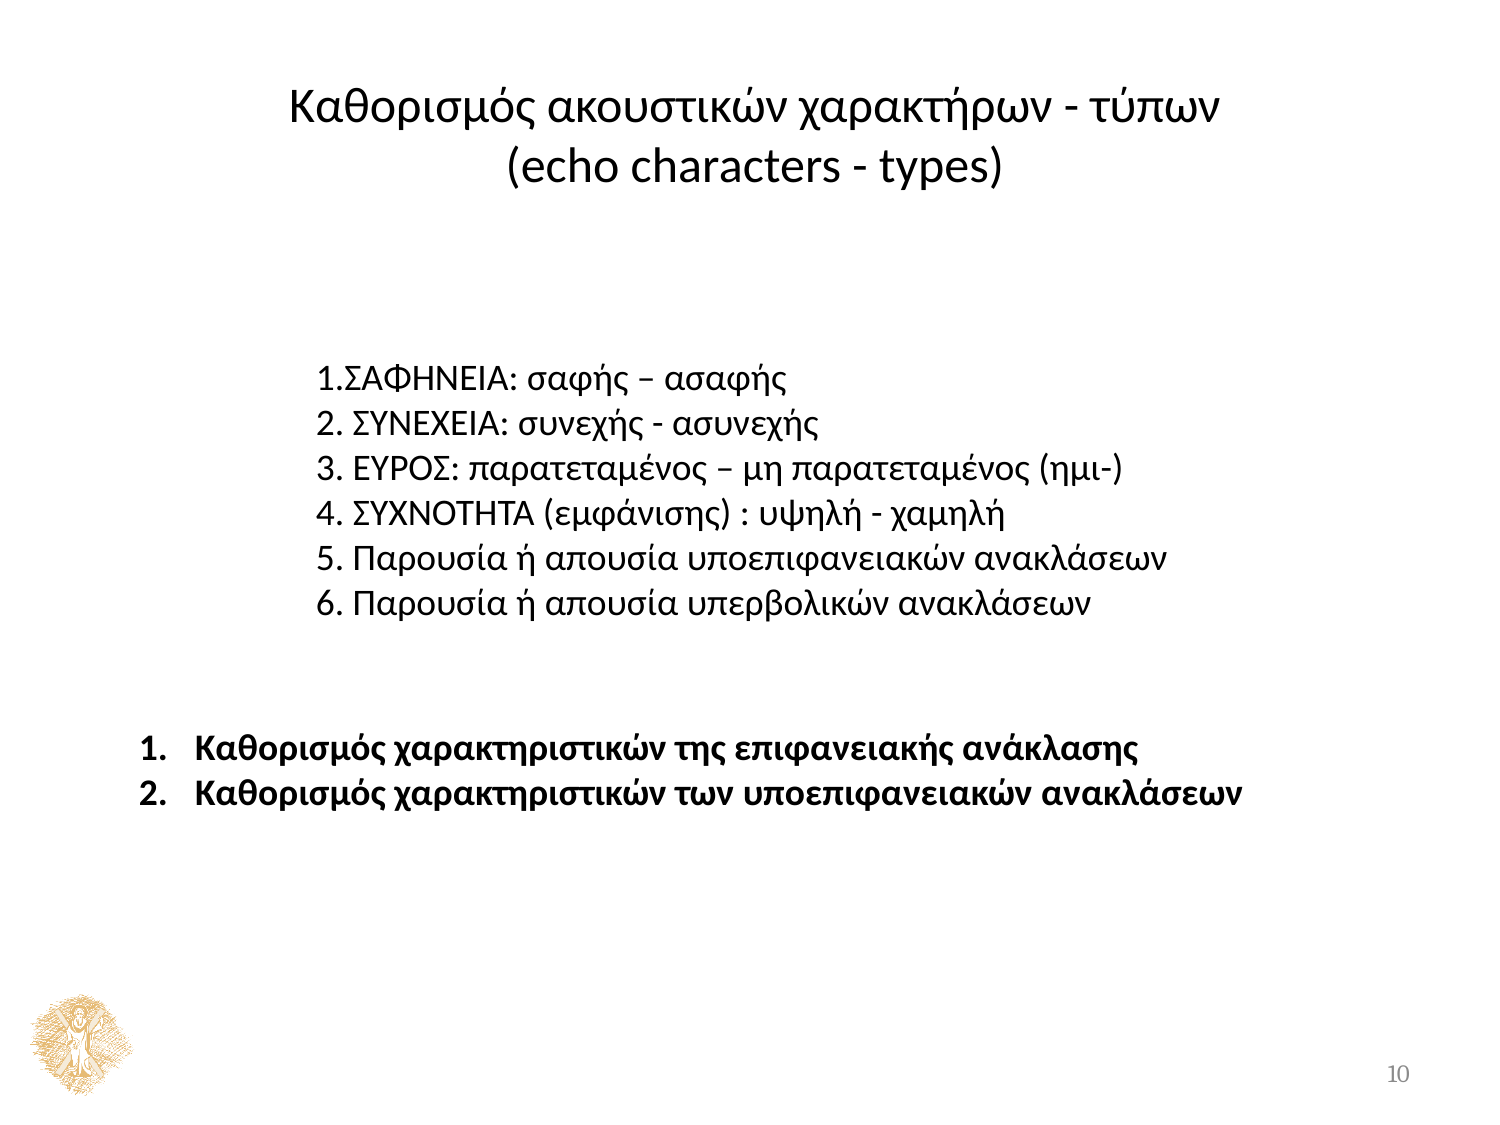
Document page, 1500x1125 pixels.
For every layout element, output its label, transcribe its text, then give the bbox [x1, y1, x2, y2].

text_box 1.ΣΑΦΗΝΕΙΑ: σαφής – ασαφής 2. ΣΥΝΕΧΕΙΑ: συνεχής - ασυνεχής 3. ΕΥΡΟΣ: παρατεταμένος – μη παρατεταμένος (ημι-) 4. ΣΥΧΝΟΤΗΤΑ (εμφάνισης) : υψηλή - χαμηλή 5. Παρουσία ή απουσία υποεπιφανειακών ανακλάσεων 6. Παρουσία ή απουσία υπερβολικών ανακλάσεων [301, 345, 1247, 631]
text_box Καθορισμός χαρακτηριστικών της επιφανειακής ανάκλασης Καθορισμός χαρακτηριστικών των υποεπιφανειακών ανακλάσεων [123, 715, 1400, 821]
title Καθορισμός ακουστικών χαρακτήρων - τύπων (echo characters - types) [75, 45, 1436, 220]
picture [23, 984, 143, 1101]
slide_number 10 [1074, 1042, 1425, 1103]
